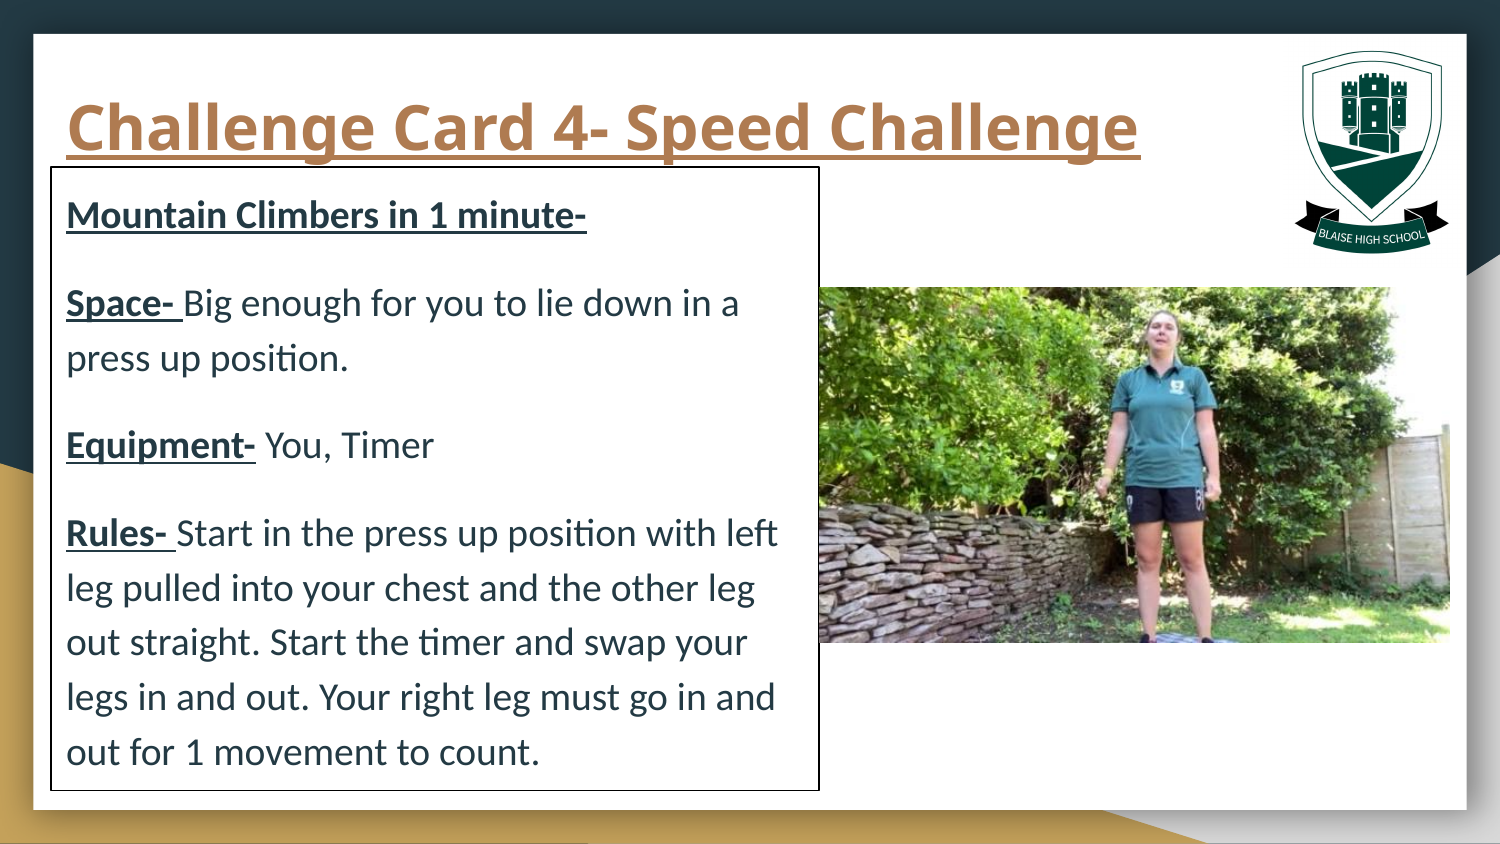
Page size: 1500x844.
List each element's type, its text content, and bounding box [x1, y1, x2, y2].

picture [1283, 37, 1463, 269]
list Mountain Climbers in 1 minute- Space- Big enough for you to lie down in a press up position. Equipment- You, Timer Rules- Start in the press up position with left leg pulled into your chest and the other leg out straight. Start the timer and swap your legs in and out. Your right leg must go in and out for 1 movement to count. [51, 166, 820, 791]
title Challenge Card 4- Speed Challenge [51, 72, 1208, 167]
picture [818, 287, 1451, 644]
